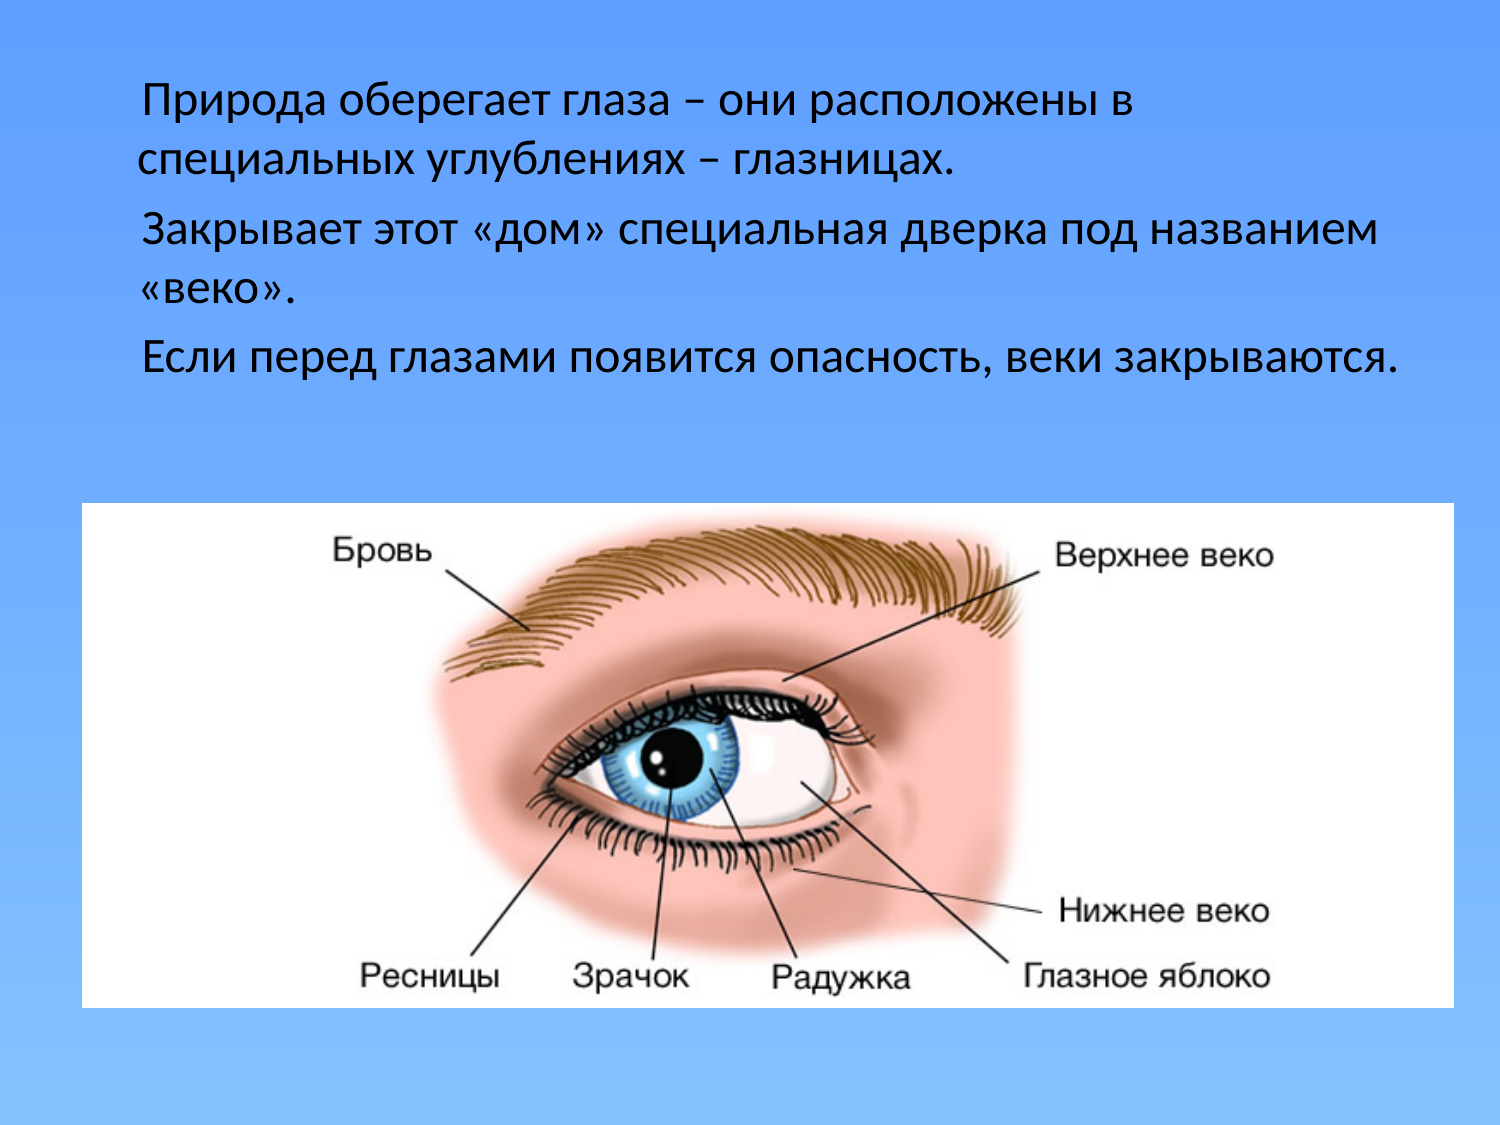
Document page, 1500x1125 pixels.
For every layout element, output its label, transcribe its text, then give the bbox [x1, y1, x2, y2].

list Природа оберегает глаза – они расположены в специальных углублениях – глазницах. Закрывает этот «дом» специальная дверка под названием «веко». Если перед глазами появится опасность, веки закрываются. [70, 58, 1426, 434]
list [81, 503, 1454, 1009]
